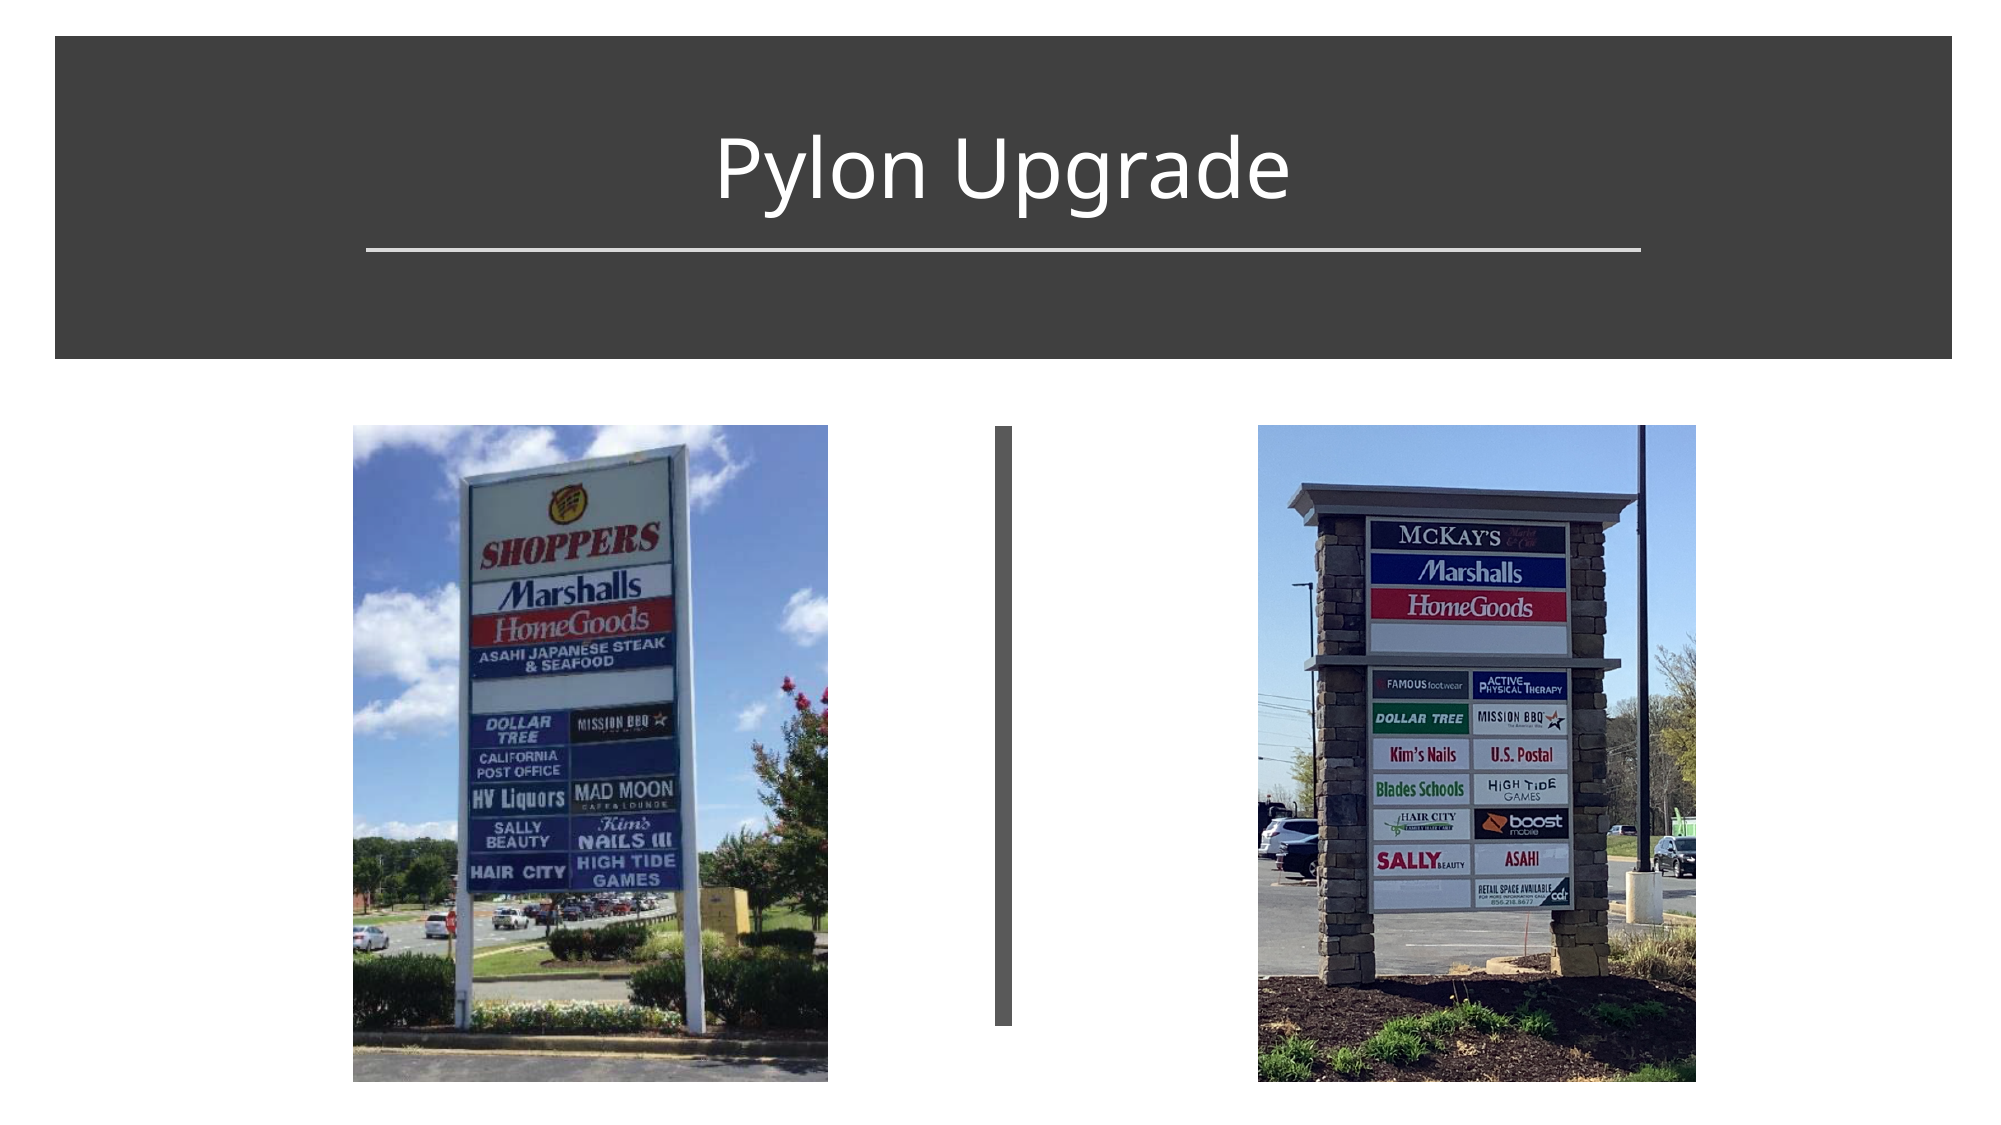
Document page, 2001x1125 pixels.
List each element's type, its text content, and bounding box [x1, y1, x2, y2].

text_box [64, 45, 1942, 350]
title Pylon Upgrade [89, 71, 1917, 224]
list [1258, 425, 1696, 1082]
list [353, 425, 828, 1082]
